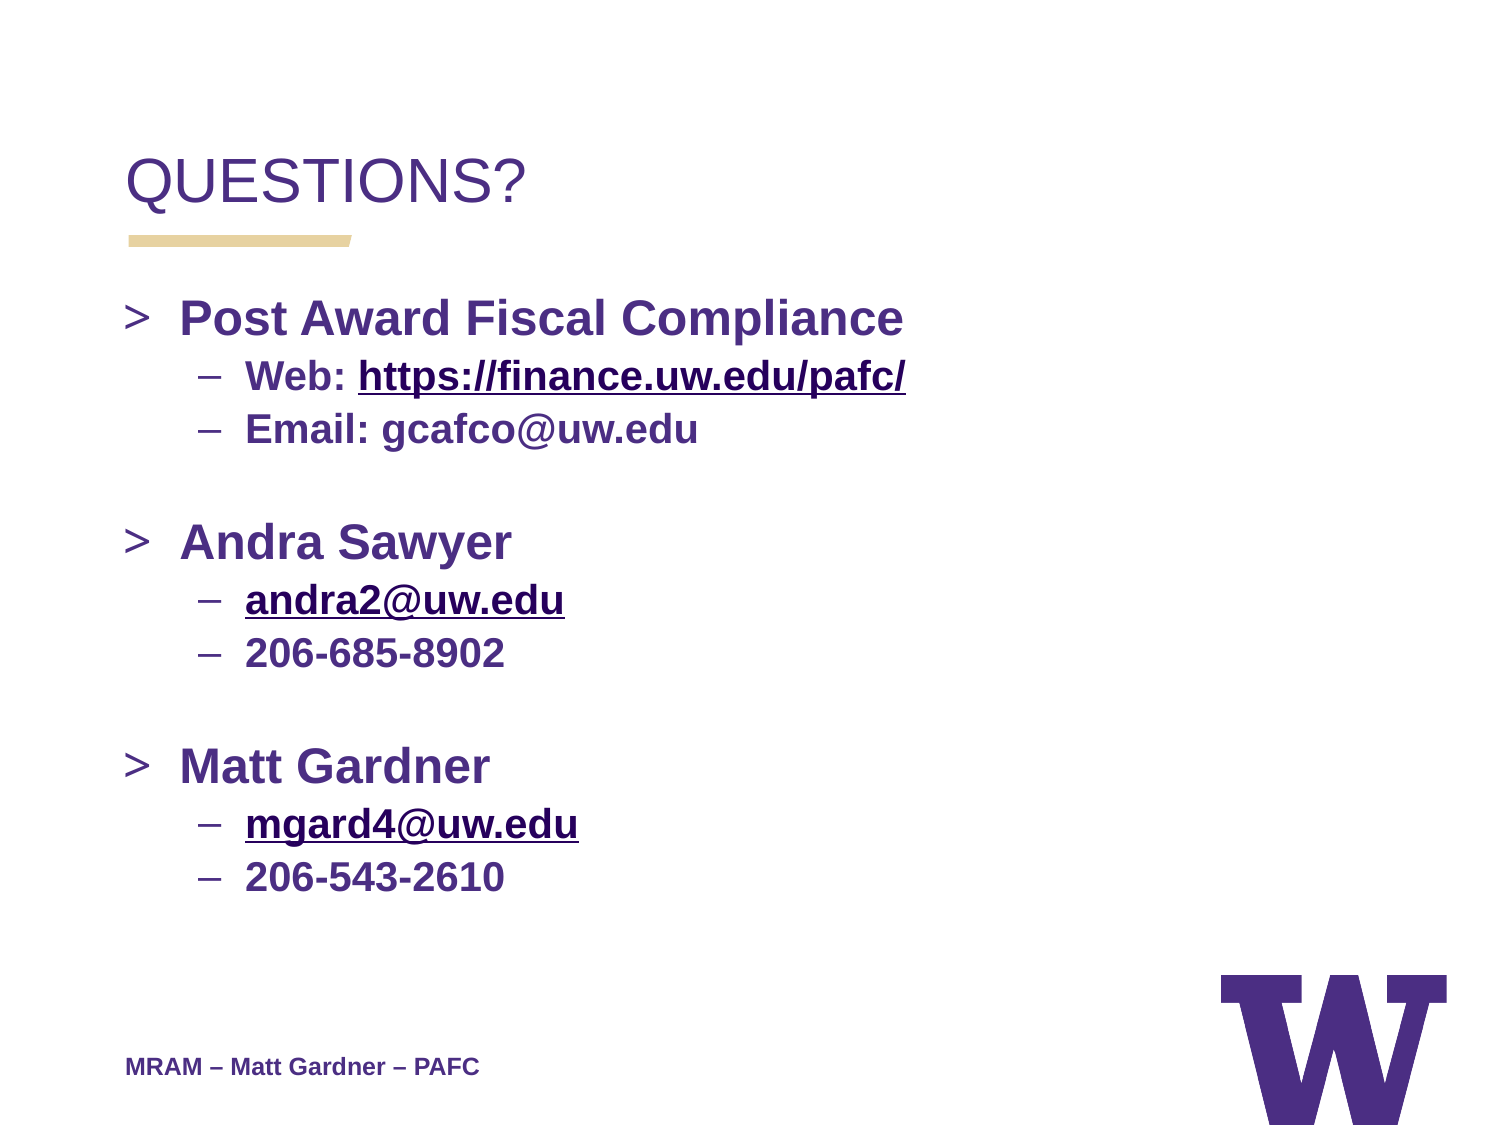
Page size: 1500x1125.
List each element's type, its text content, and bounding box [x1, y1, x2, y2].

text_box MRAM – Matt Gardner – PAFC [110, 1033, 1297, 1088]
list Post Award Fiscal Compliance Web: https://finance.uw.edu/pafc/ Email: gcafco@uw.edu Andra Sawyer andra2@uw.edu 206-685-8902 Matt Gardner mgard4@uw.edu 206-543-2610 [108, 284, 1453, 944]
list QUESTIONS? [110, 60, 1453, 224]
picture [128, 235, 352, 247]
picture [1221, 975, 1447, 1125]
